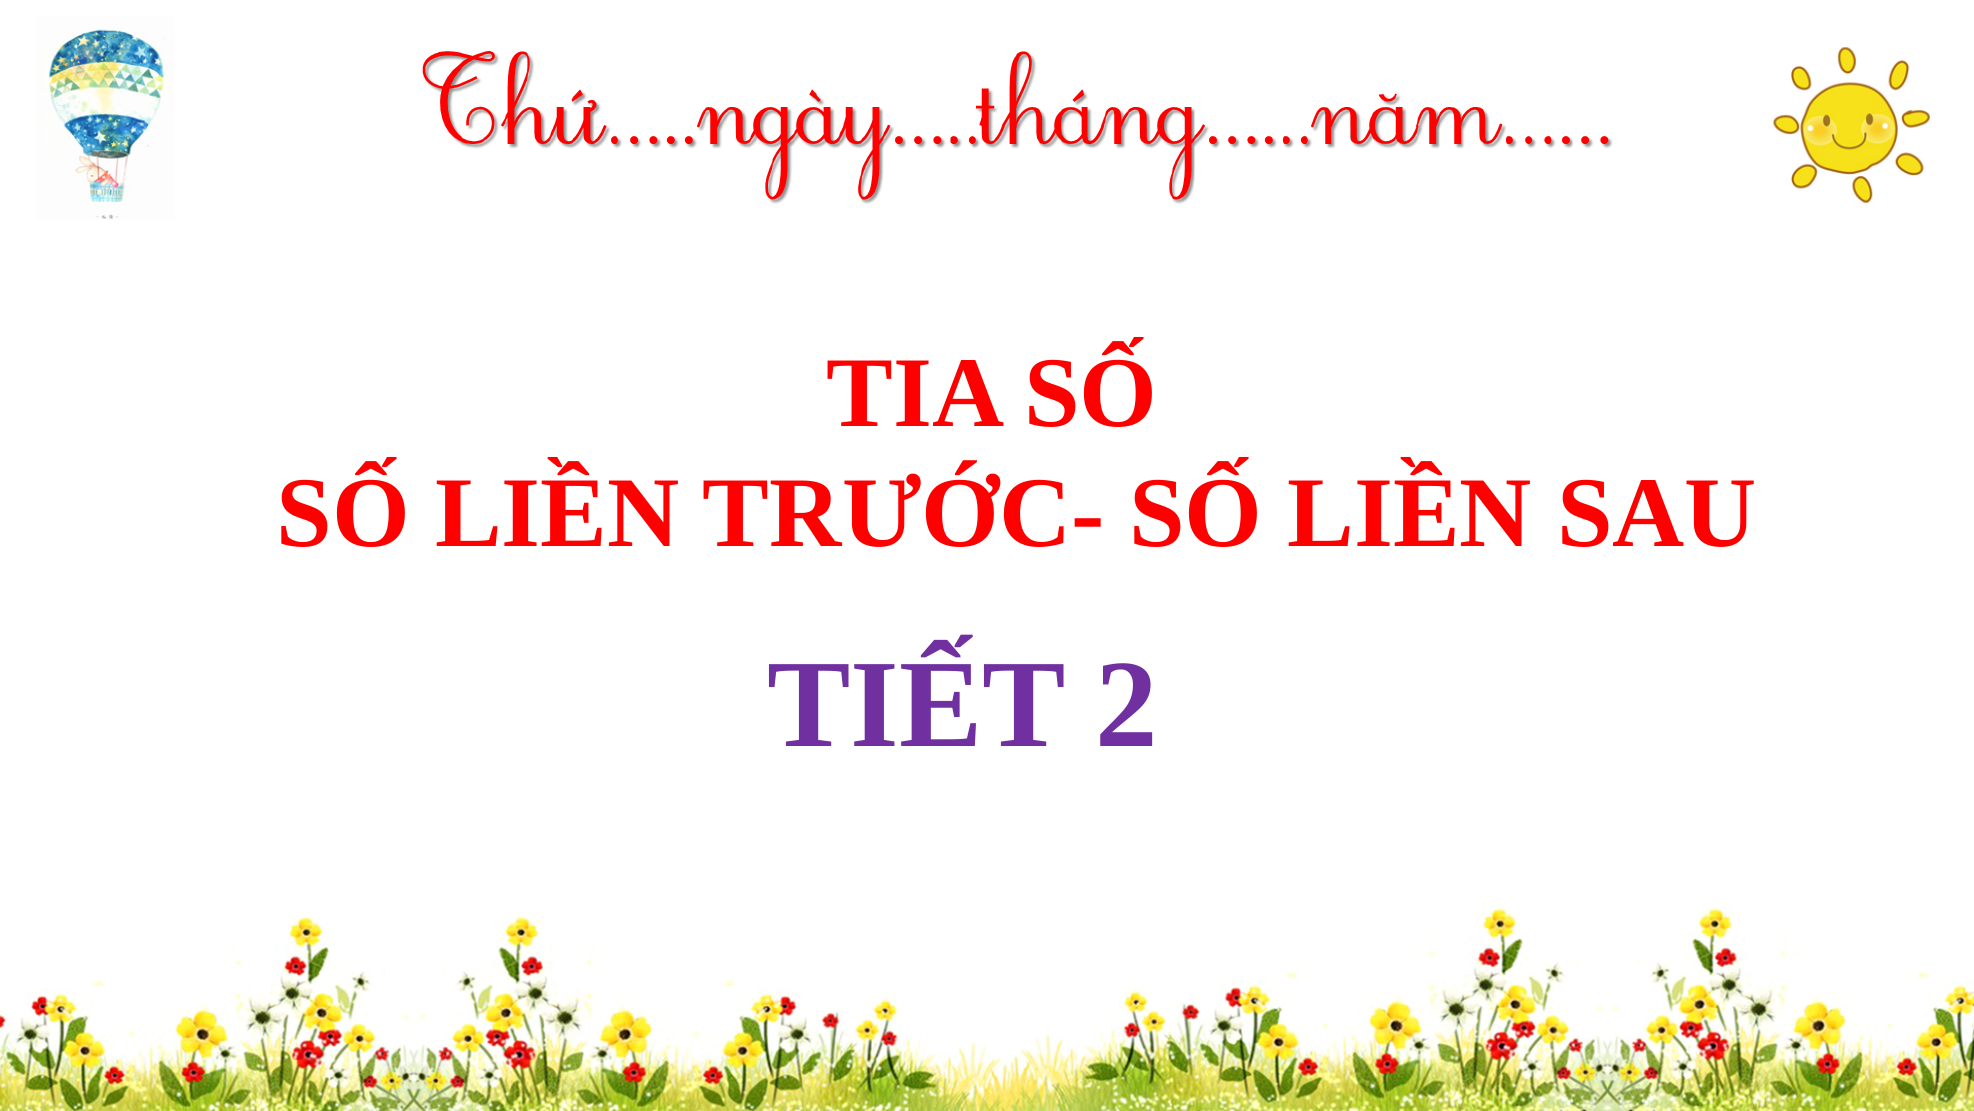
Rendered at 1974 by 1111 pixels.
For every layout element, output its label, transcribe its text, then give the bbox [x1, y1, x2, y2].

text_box TIẾT 2 [752, 614, 1173, 779]
text_box TIA SỐ SỐ LIỀN TRƯỚC- SỐ LIỀN SAU [261, 318, 1773, 574]
picture [0, 0, 1974, 1111]
